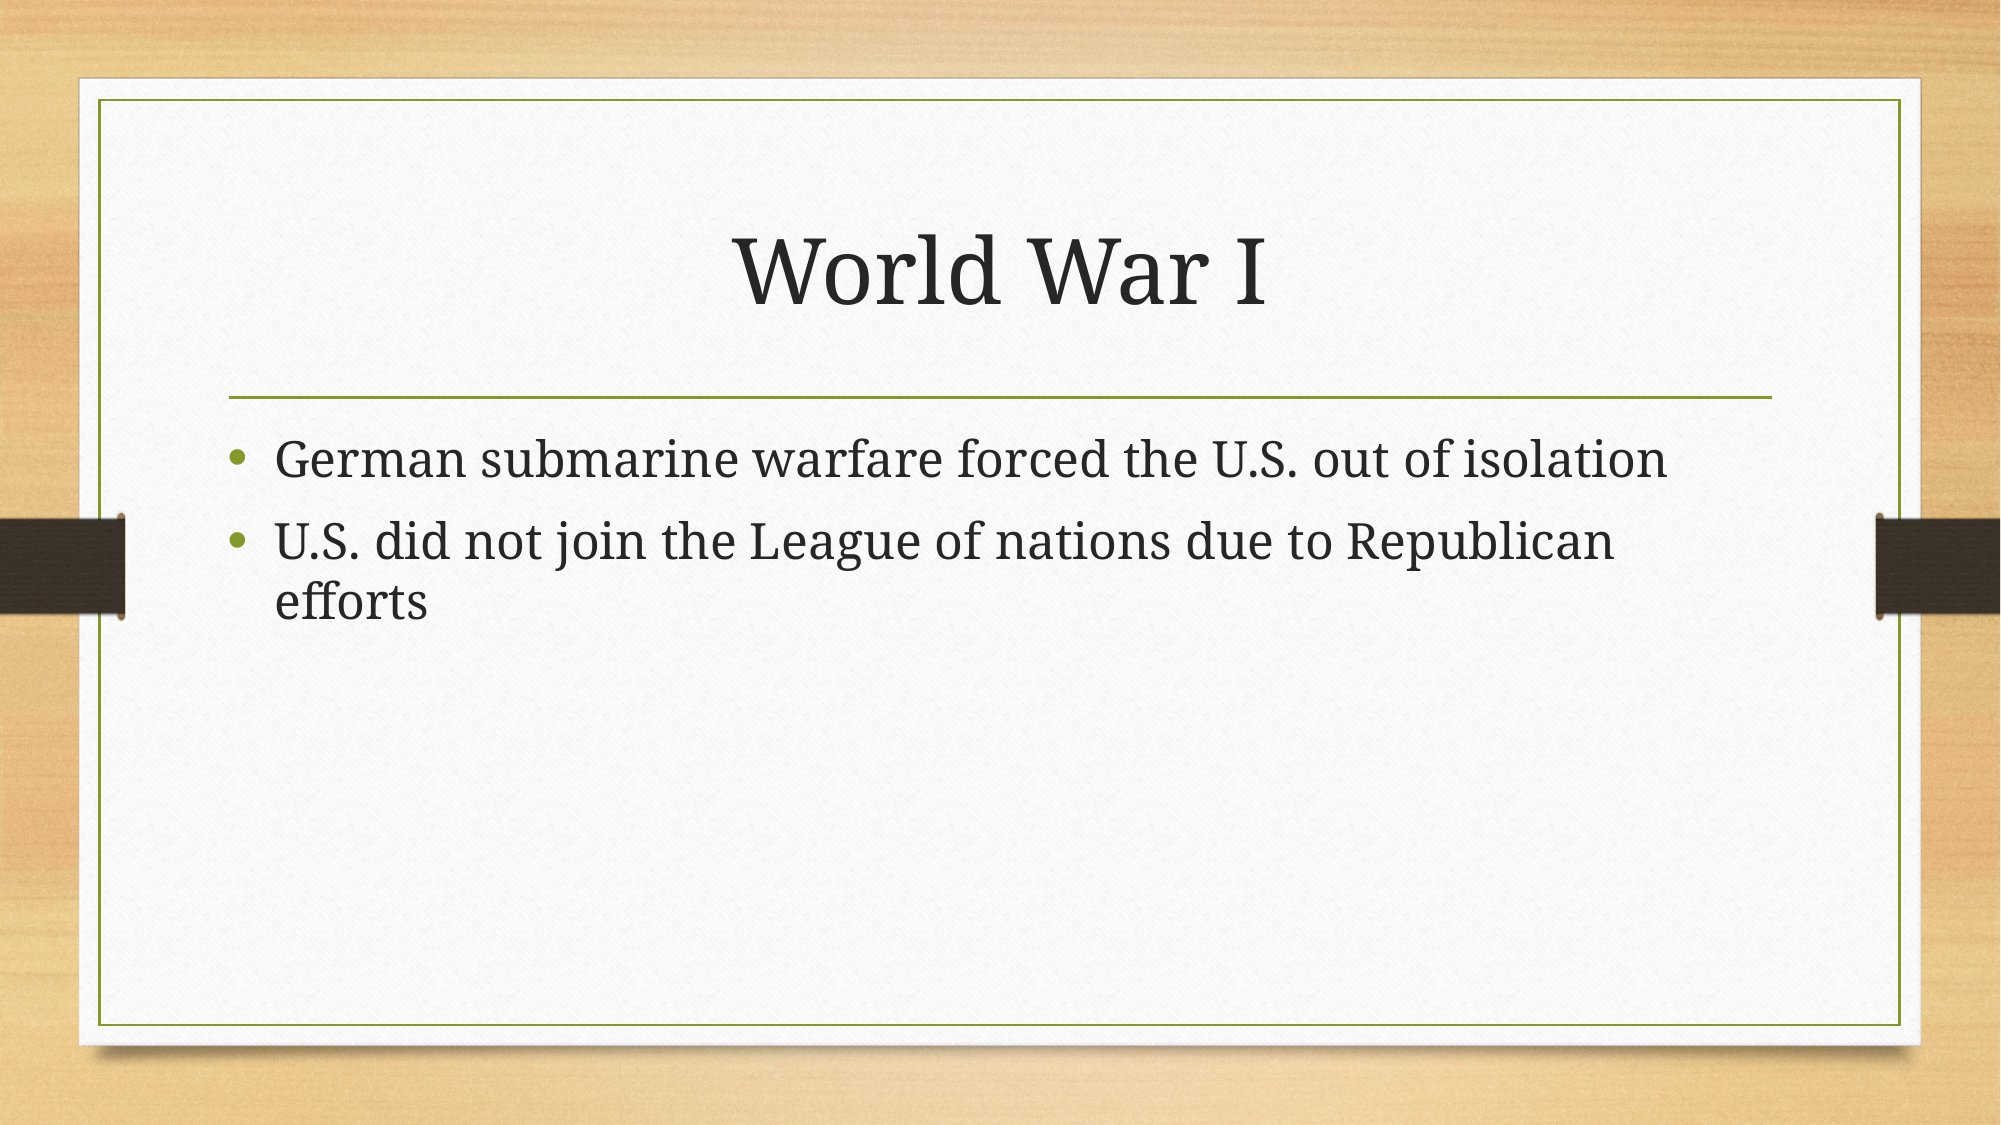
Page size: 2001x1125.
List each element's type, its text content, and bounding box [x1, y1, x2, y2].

picture [0, 0, 2001, 1125]
list German submarine warfare forced the U.S. out of isolation U.S. did not join the League of nations due to Republican efforts [212, 419, 1788, 964]
title World War I [212, 161, 1788, 375]
